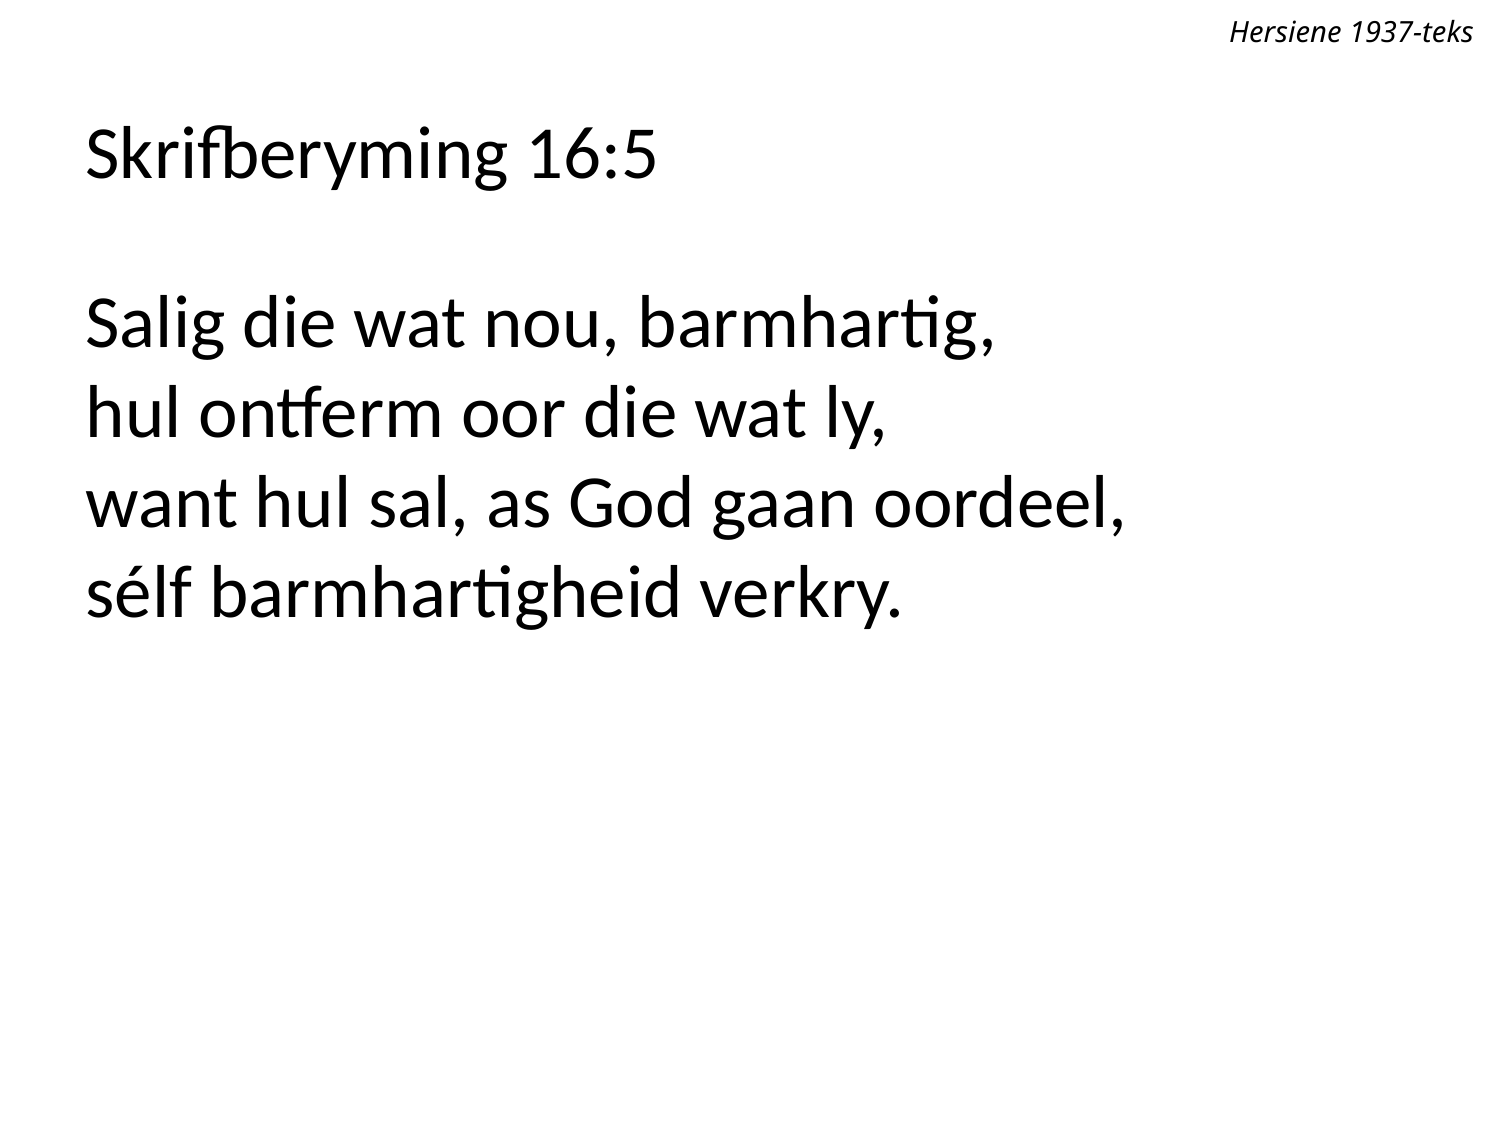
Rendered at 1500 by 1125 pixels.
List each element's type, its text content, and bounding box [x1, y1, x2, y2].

text_box Hersiene 1937-teks [1214, 5, 1489, 56]
text_box Skrifberyming 16:5 Salig die wat nou, barmhartig, hul ontferm oor die wat ly, want hul sal, as God gaan oordeel, sélf barmhartigheid verkry. [70, 106, 1471, 640]
